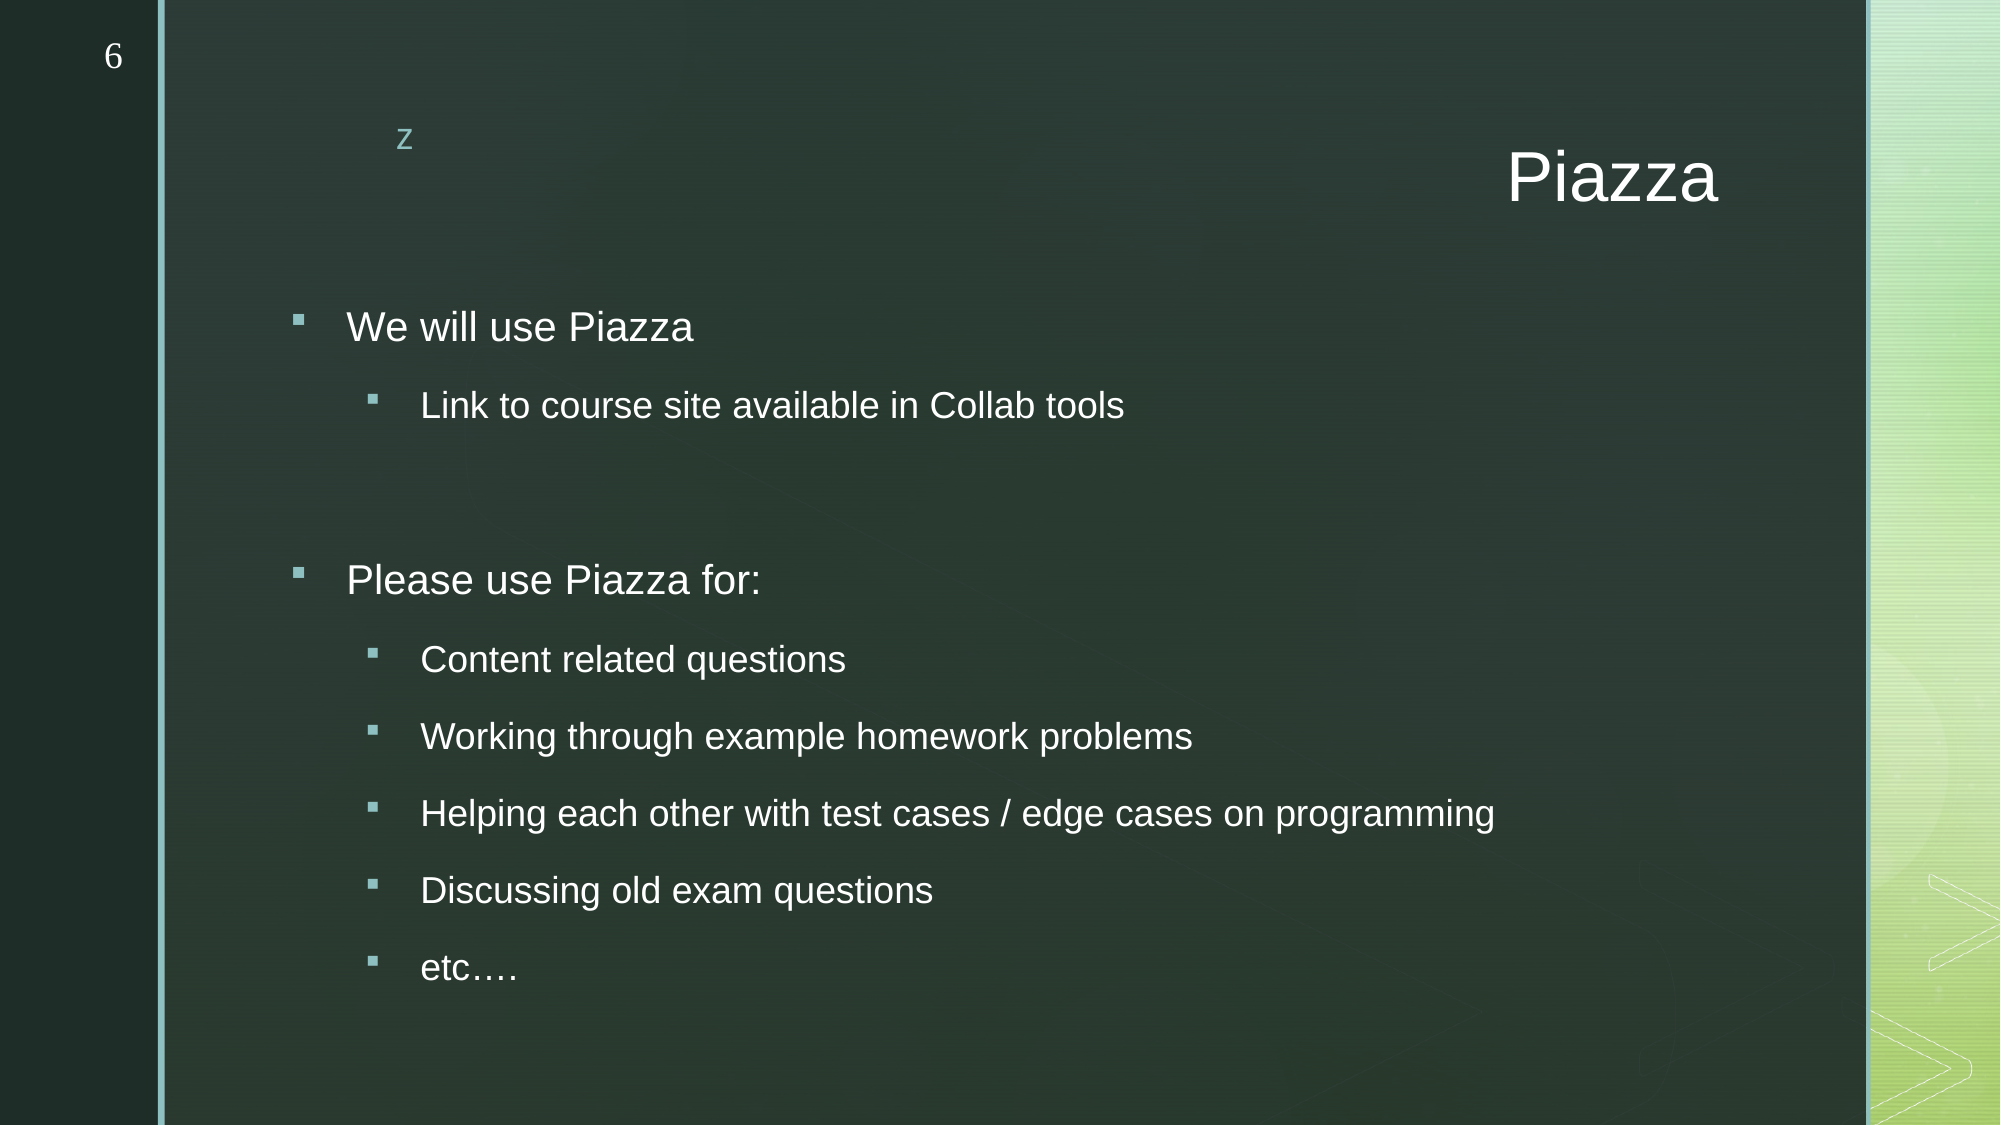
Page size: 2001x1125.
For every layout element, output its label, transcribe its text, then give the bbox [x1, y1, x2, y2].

picture [1871, 0, 2001, 1125]
list We will use Piazza Link to course site available in Collab tools Please use Piazza for: Content related questions Working through example homework problems Helping each other with test cases / edge cases on programming Discussing old exam questions etc…. [275, 264, 1734, 1013]
title Piazza [428, 132, 1734, 264]
slide_number 6 [25, 26, 131, 80]
